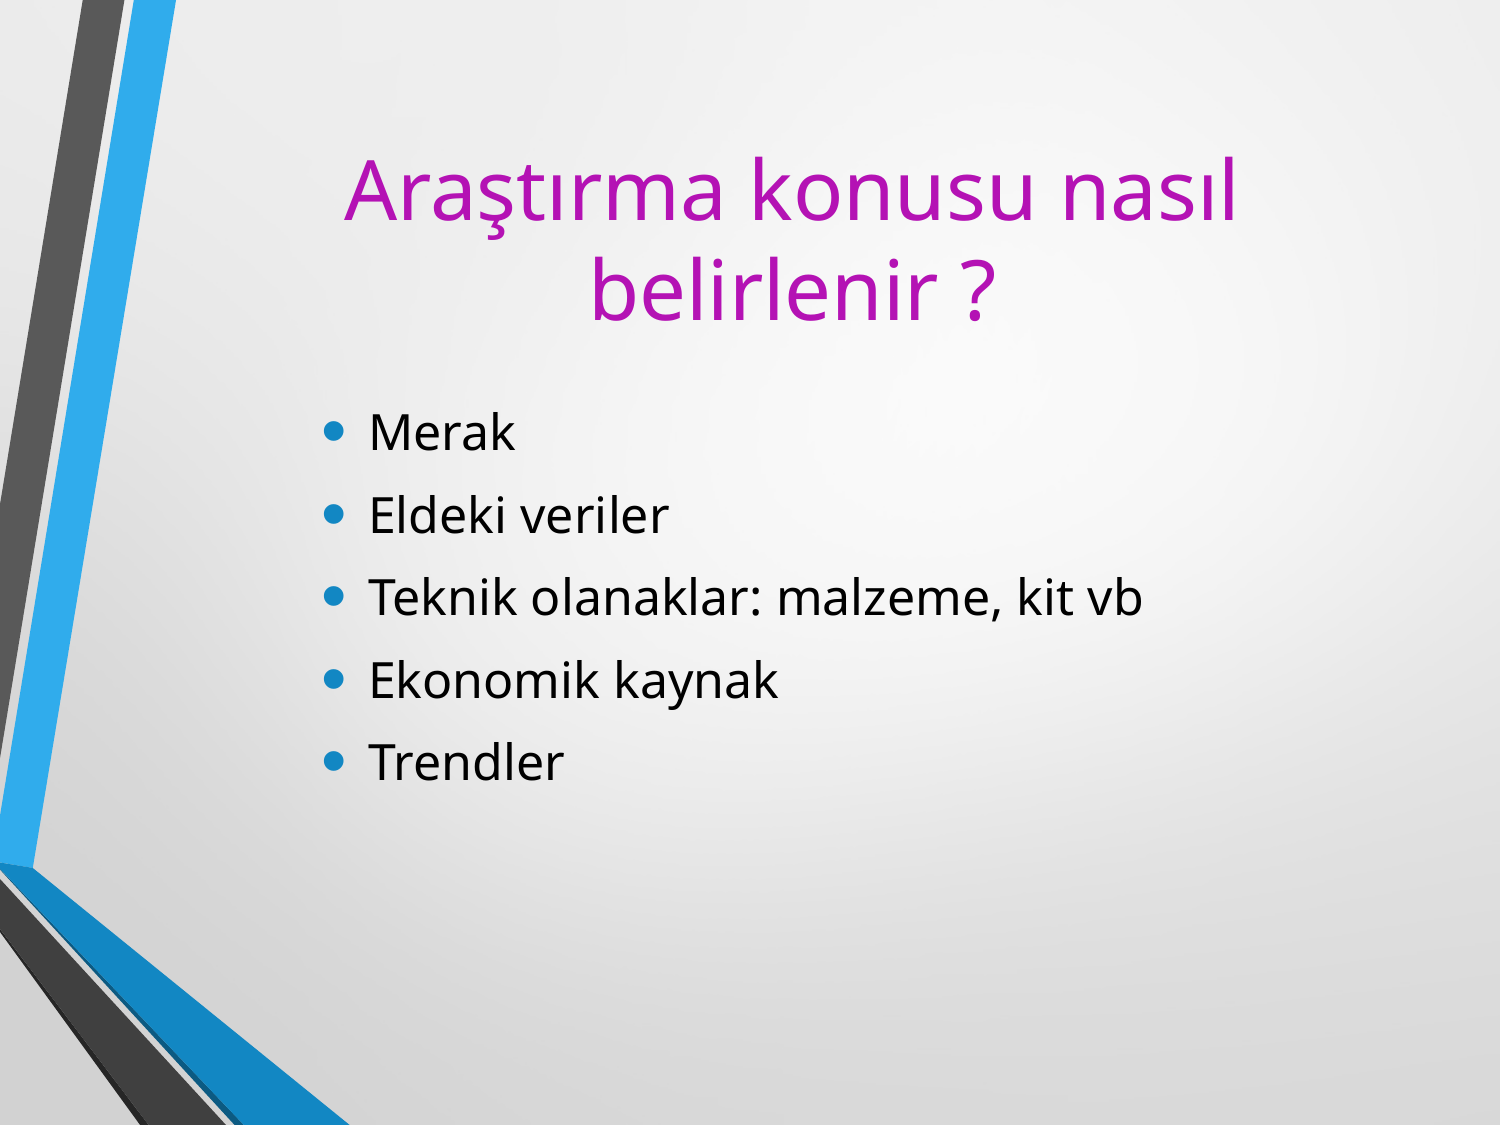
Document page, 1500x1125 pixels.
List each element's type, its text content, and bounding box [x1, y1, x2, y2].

title Araştırma konusu nasıl belirlenir ? [161, 75, 1425, 400]
list Merak Eldeki veriler Teknik olanaklar: malzeme, kit vb Ekonomik kaynak Trendler [306, 363, 1500, 911]
